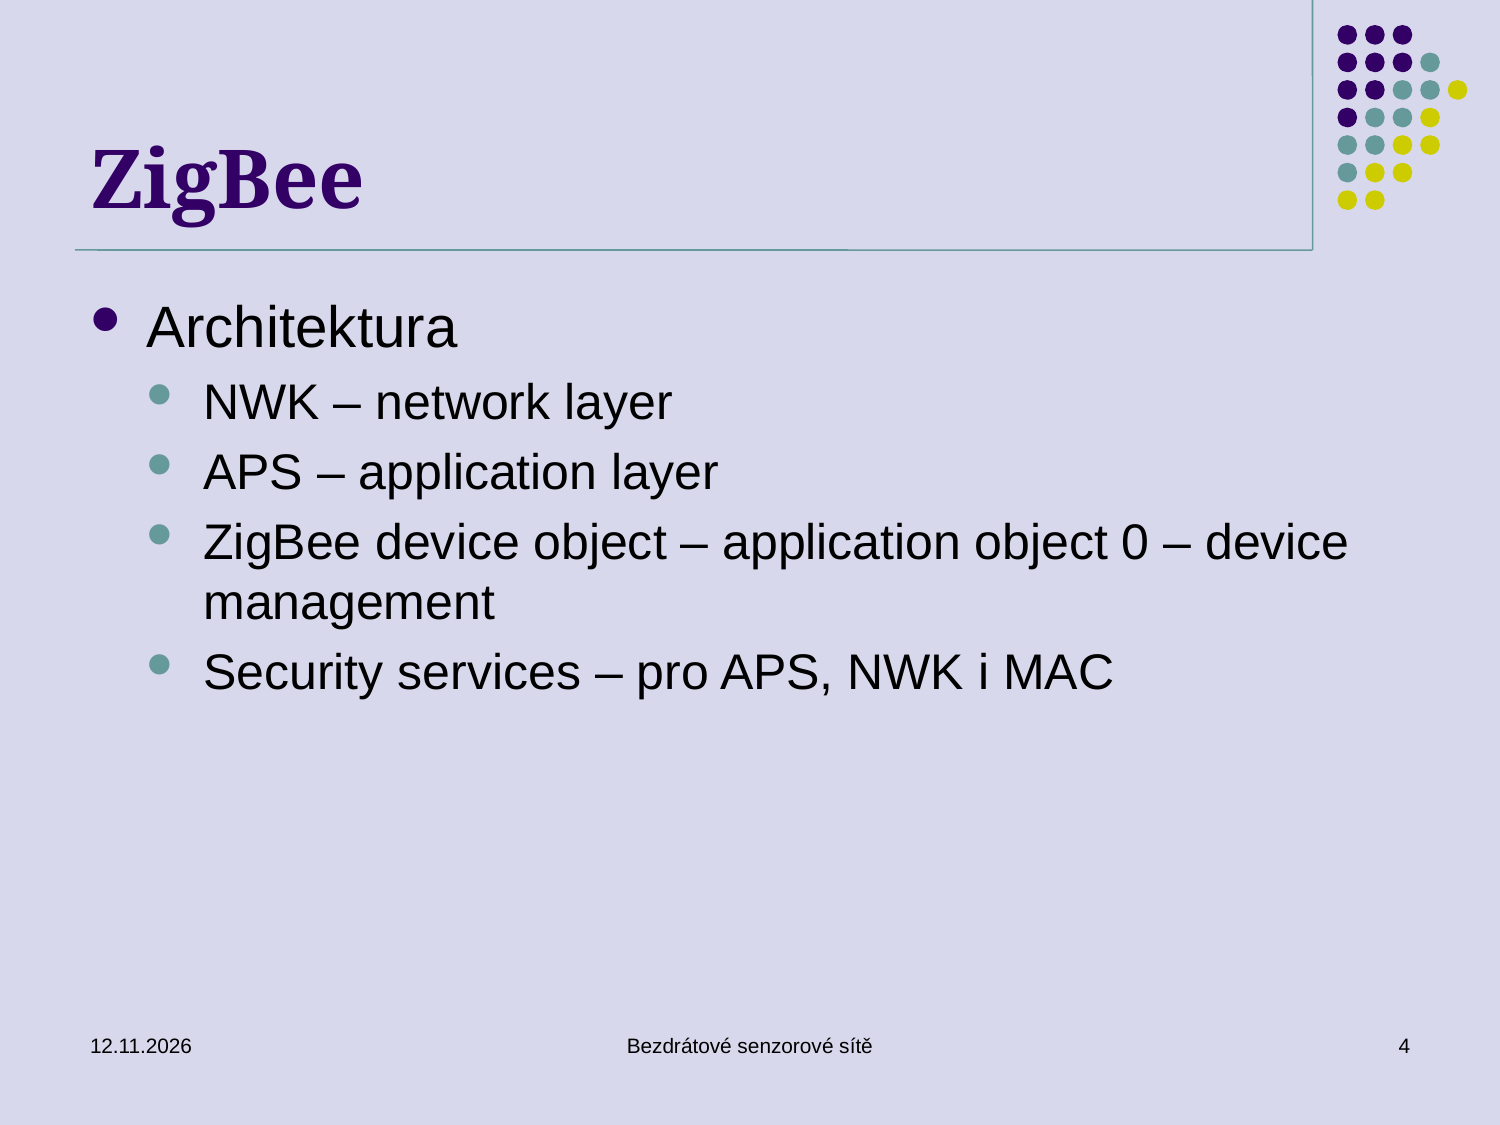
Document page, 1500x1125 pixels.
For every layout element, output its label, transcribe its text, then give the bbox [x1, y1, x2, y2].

title ZigBee [75, 20, 1313, 233]
list Architektura NWK – network layer APS – application layer ZigBee device object – application object 0 – device management Security services – pro APS, NWK i MAC [75, 282, 1425, 1006]
footer Bezdrátové senzorové sítě [512, 1025, 988, 1100]
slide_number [75, 1025, 425, 1100]
slide_number 4 [1074, 1025, 1425, 1100]
